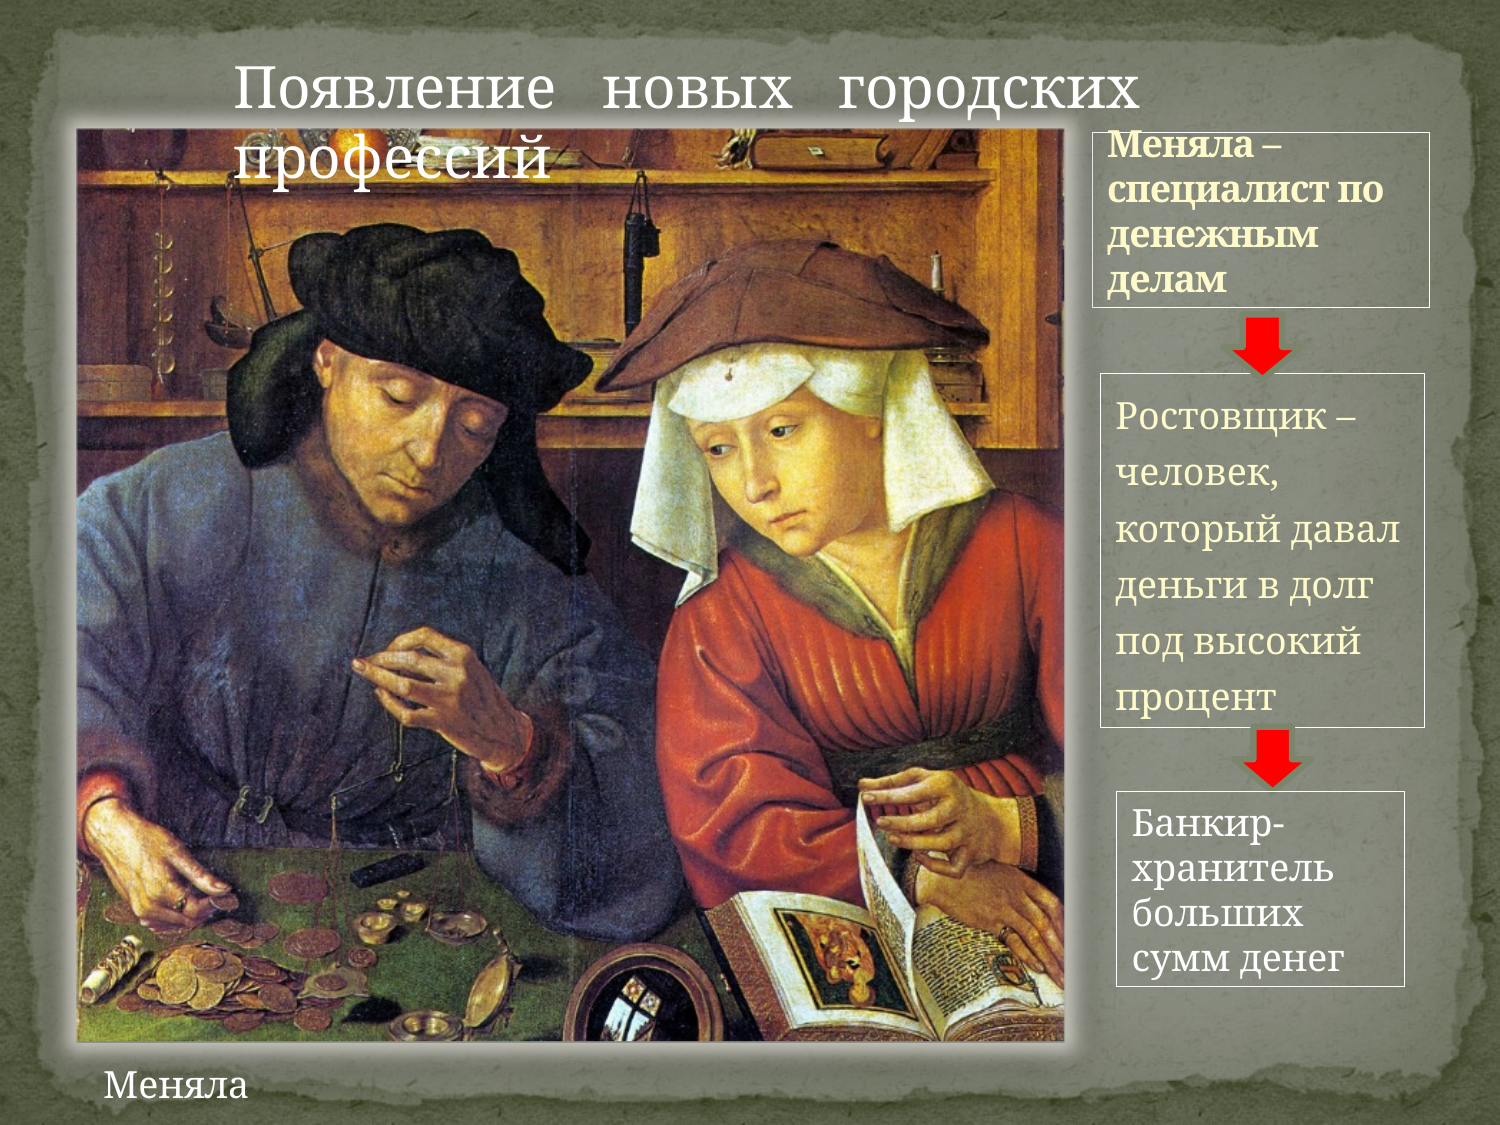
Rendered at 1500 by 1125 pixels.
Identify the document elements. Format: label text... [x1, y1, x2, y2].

text_box Меняла [88, 1053, 507, 1114]
title Меняла – специалист по денежным делам [1106, 198, 1430, 308]
list Ростовщик – человек, который давал деньги в долг под высокий процент [1100, 373, 1425, 728]
picture [77, 129, 1064, 1041]
text_box Банкир- хранитель больших сумм денег [1116, 791, 1405, 987]
text_box [1220, 311, 1305, 383]
text_box Появление новых городских профессий [218, 42, 1435, 198]
text_box [1231, 723, 1315, 791]
